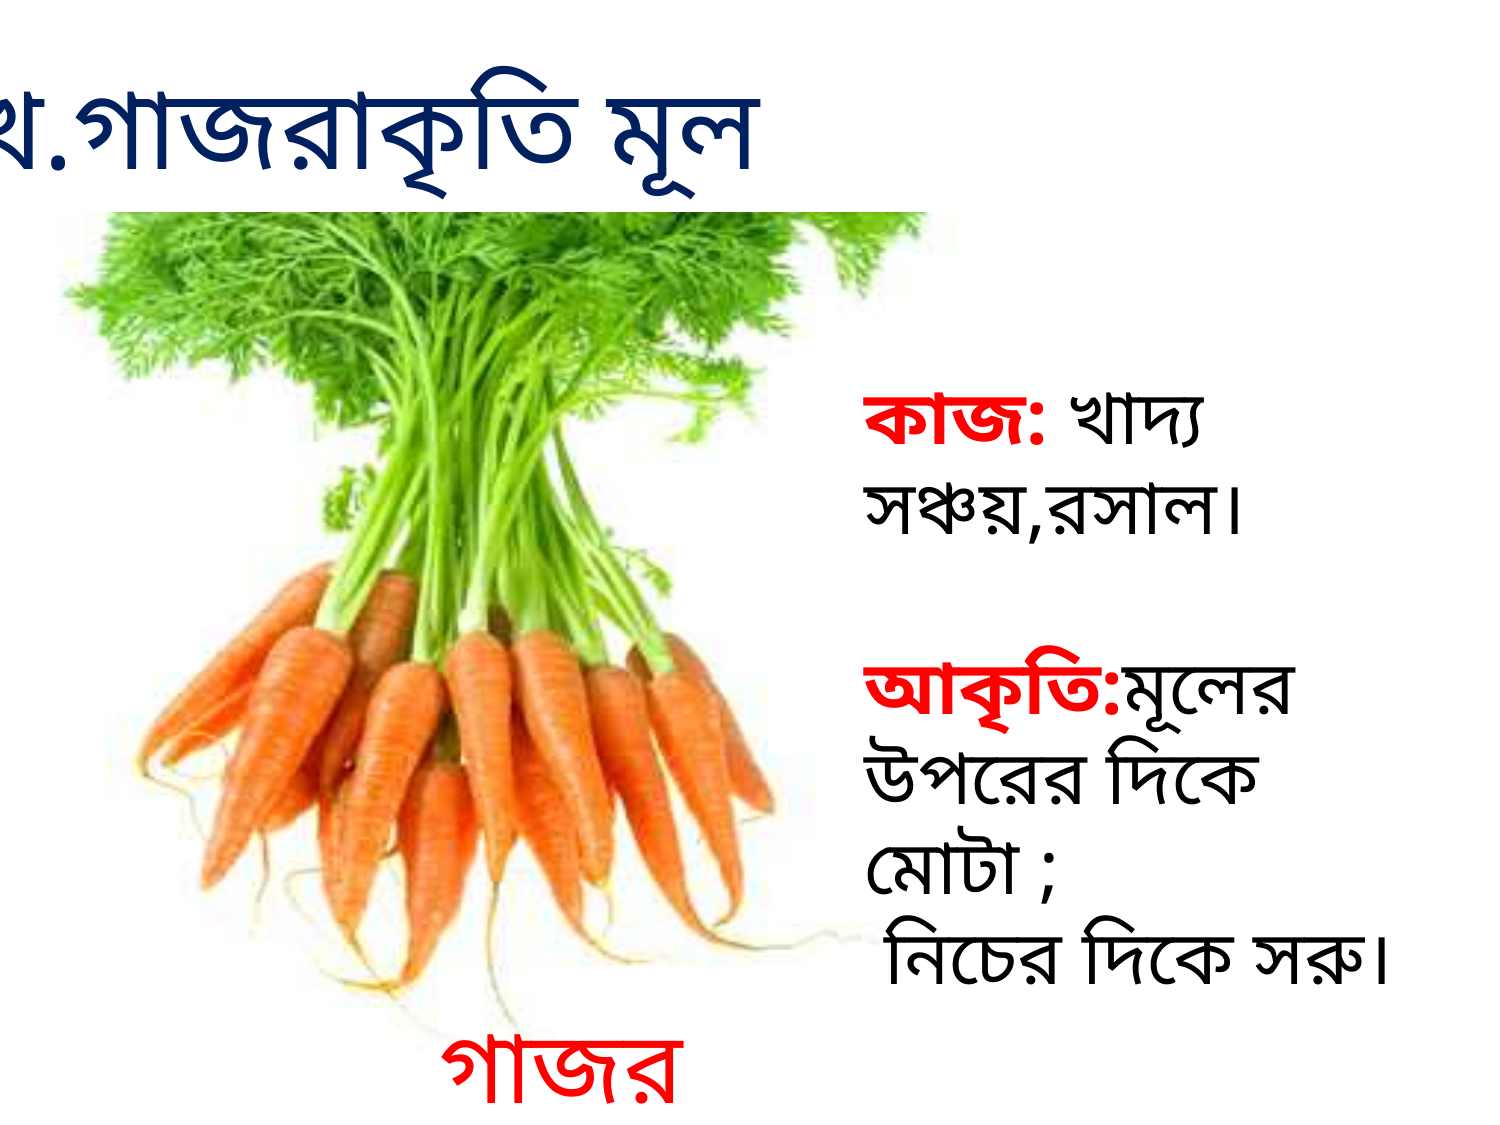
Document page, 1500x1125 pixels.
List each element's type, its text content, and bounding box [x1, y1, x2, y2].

picture [13, 212, 957, 1051]
text_box কাজ: খাদ্য সঞ্চয়,রসাল। আকৃতি:মূলের উপরের দিকে মোটা ; নিচের দিকে সরু। [960, 362, 1475, 1008]
text_box গাজর [424, 1059, 800, 1125]
text_box খ.গাজরাকৃতি মূল [0, 49, 775, 200]
